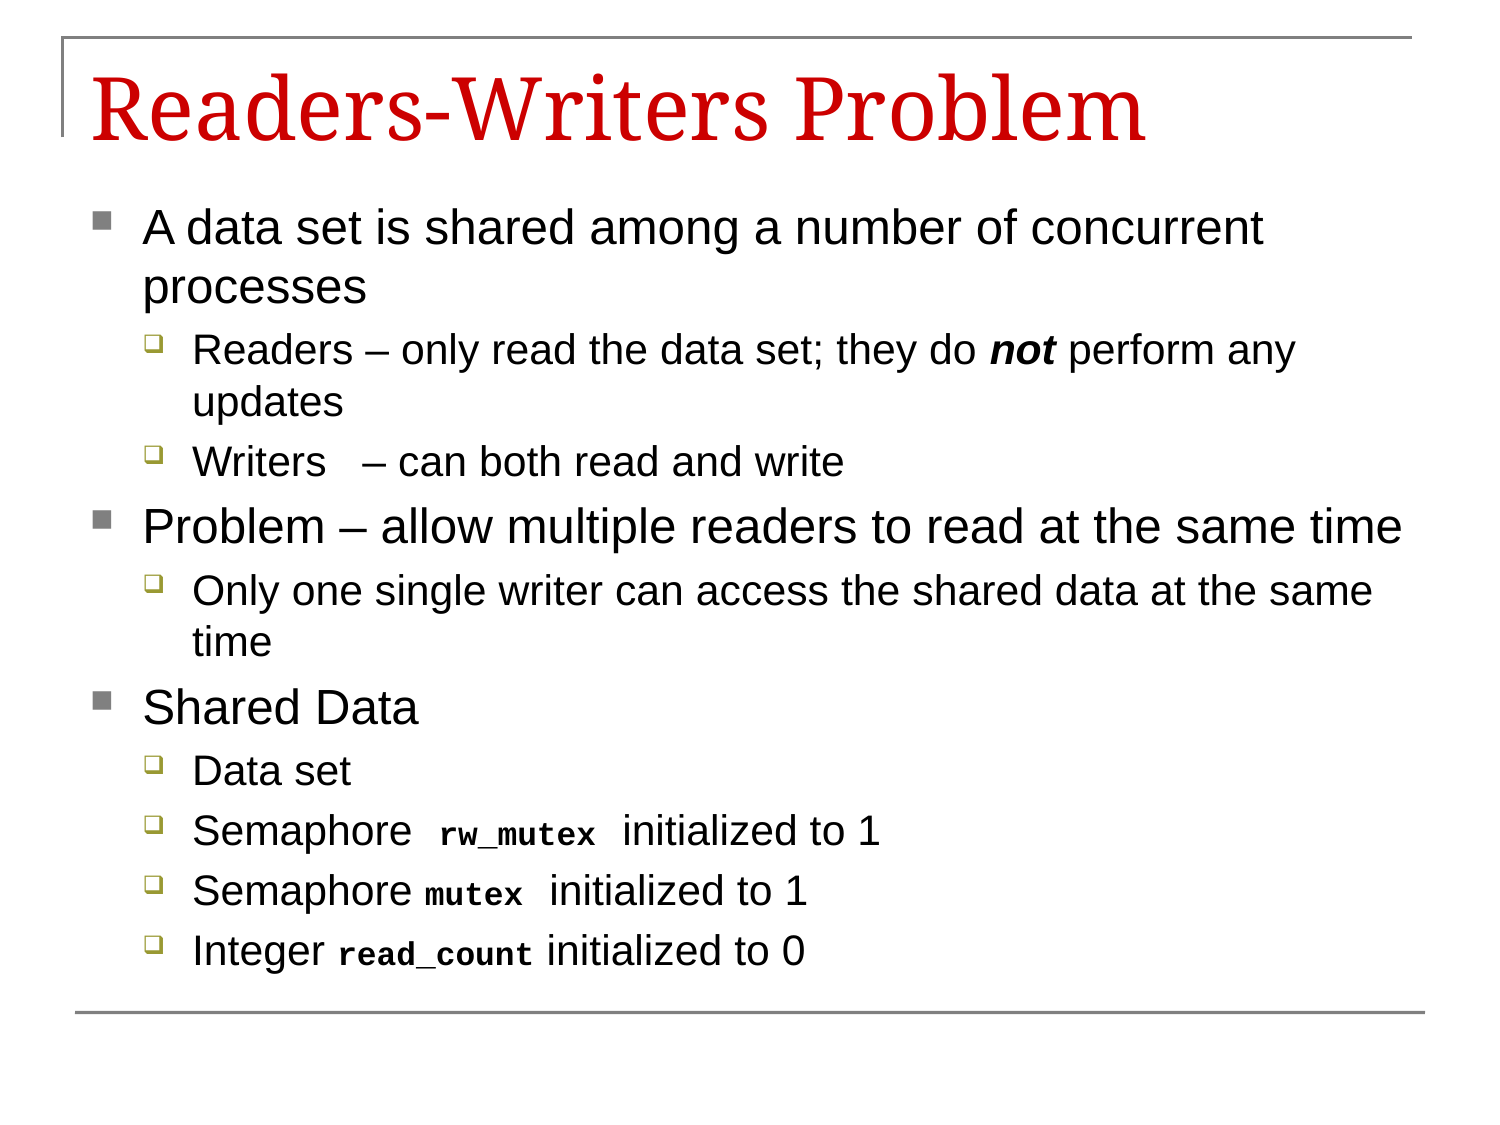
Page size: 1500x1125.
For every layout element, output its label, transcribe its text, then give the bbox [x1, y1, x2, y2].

list A data set is shared among a number of concurrent processes Readers – only read the data set; they do not perform any updates Writers – can both read and write Problem – allow multiple readers to read at the same time Only one single writer can access the shared data at the same time Shared Data Data set Semaphore rw_mutex initialized to 1 Semaphore mutex initialized to 1 Integer read_count initialized to 0 [75, 187, 1425, 1006]
title Readers-Writers Problem [75, 45, 1425, 163]
